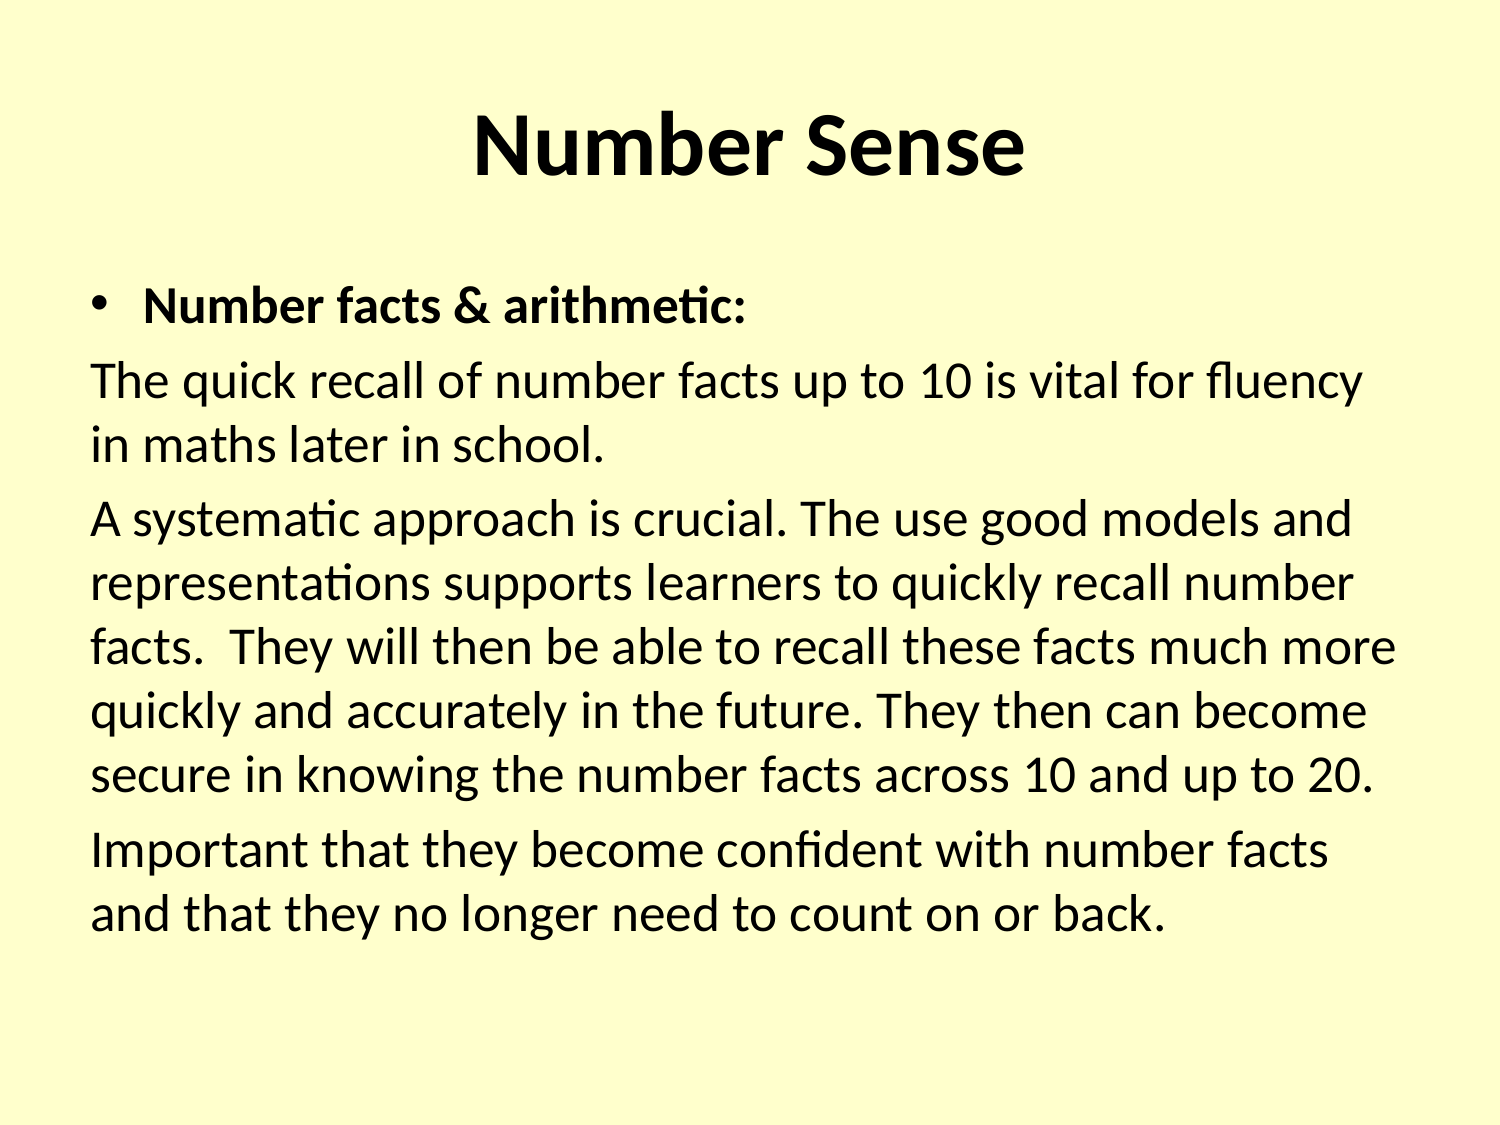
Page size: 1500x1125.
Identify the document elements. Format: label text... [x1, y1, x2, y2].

title Number Sense [75, 45, 1425, 233]
list Number facts & arithmetic: The quick recall of number facts up to 10 is vital for fluency in maths later in school. A systematic approach is crucial. The use good models and representations supports learners to quickly recall number facts. They will then be able to recall these facts much more quickly and accurately in the future. They then can become secure in knowing the number facts across 10 and up to 20. Important that they become confident with number facts and that they no longer need to count on or back. [75, 262, 1425, 1005]
